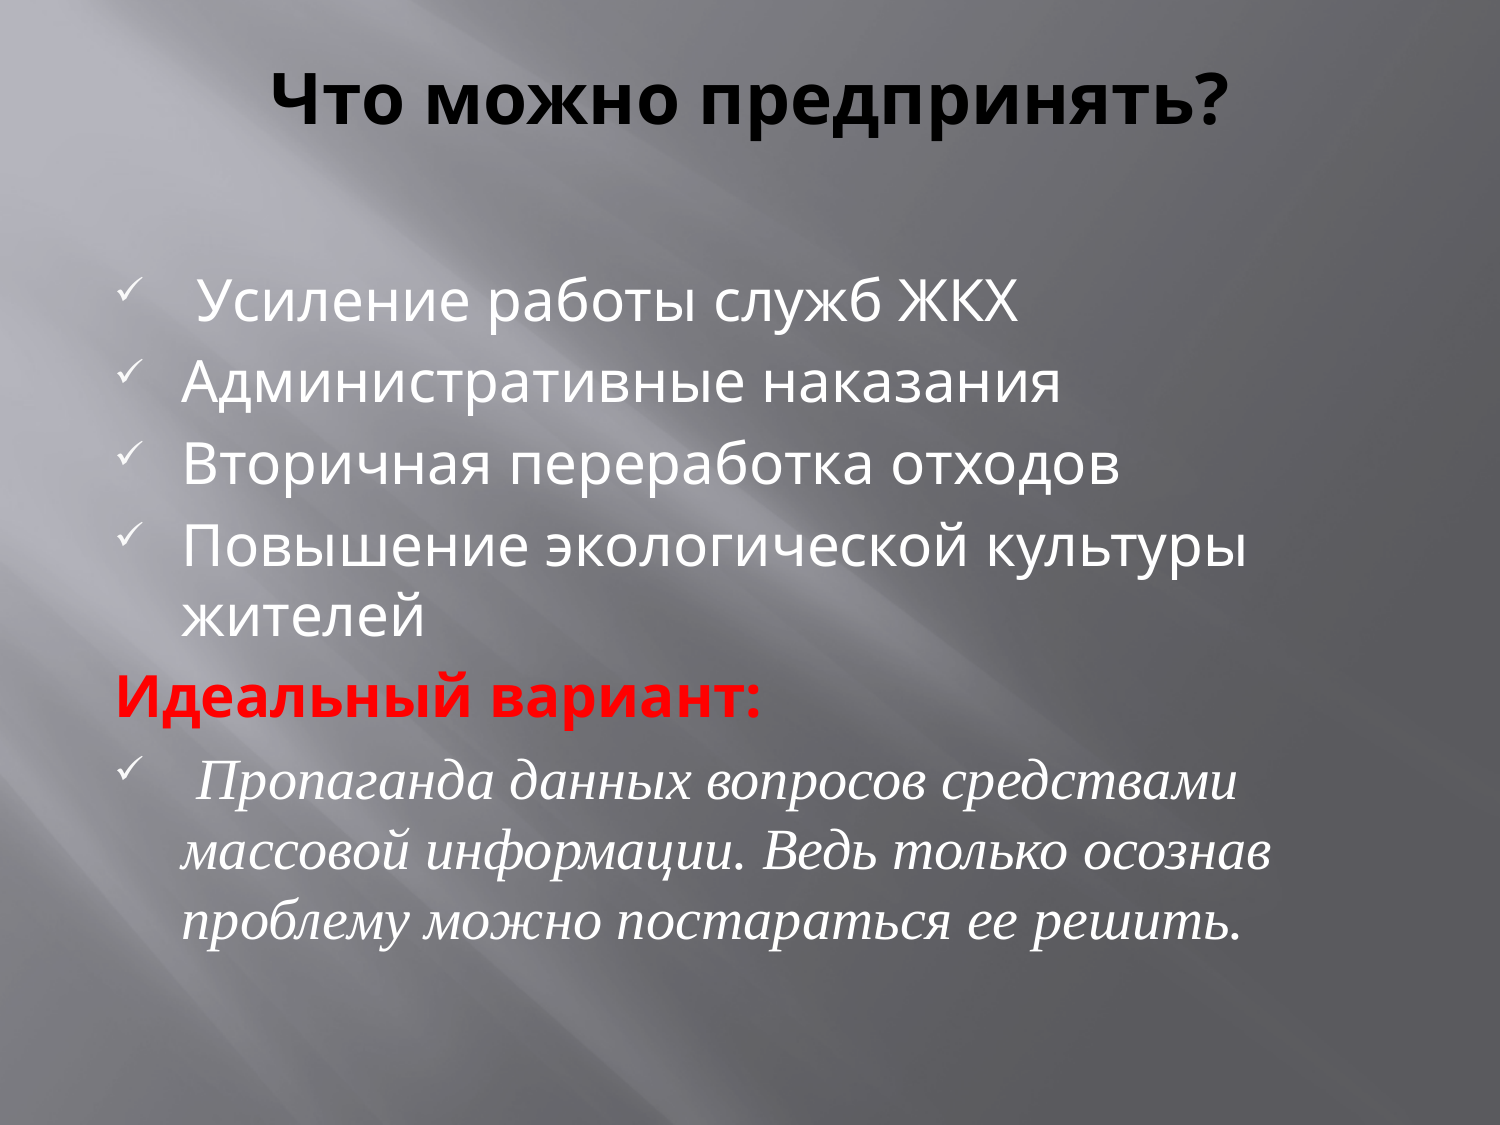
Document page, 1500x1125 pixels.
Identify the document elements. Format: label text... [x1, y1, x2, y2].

title Что можно предпринять? [75, 45, 1425, 233]
list Усиление работы служб ЖКХ Административные наказания Вторичная переработка отходов Повышение экологической культуры жителей Идеальный вариант: Пропаганда данных вопросов средствами массовой информации. Ведь только осознав проблему можно постараться ее решить. [76, 255, 1388, 993]
